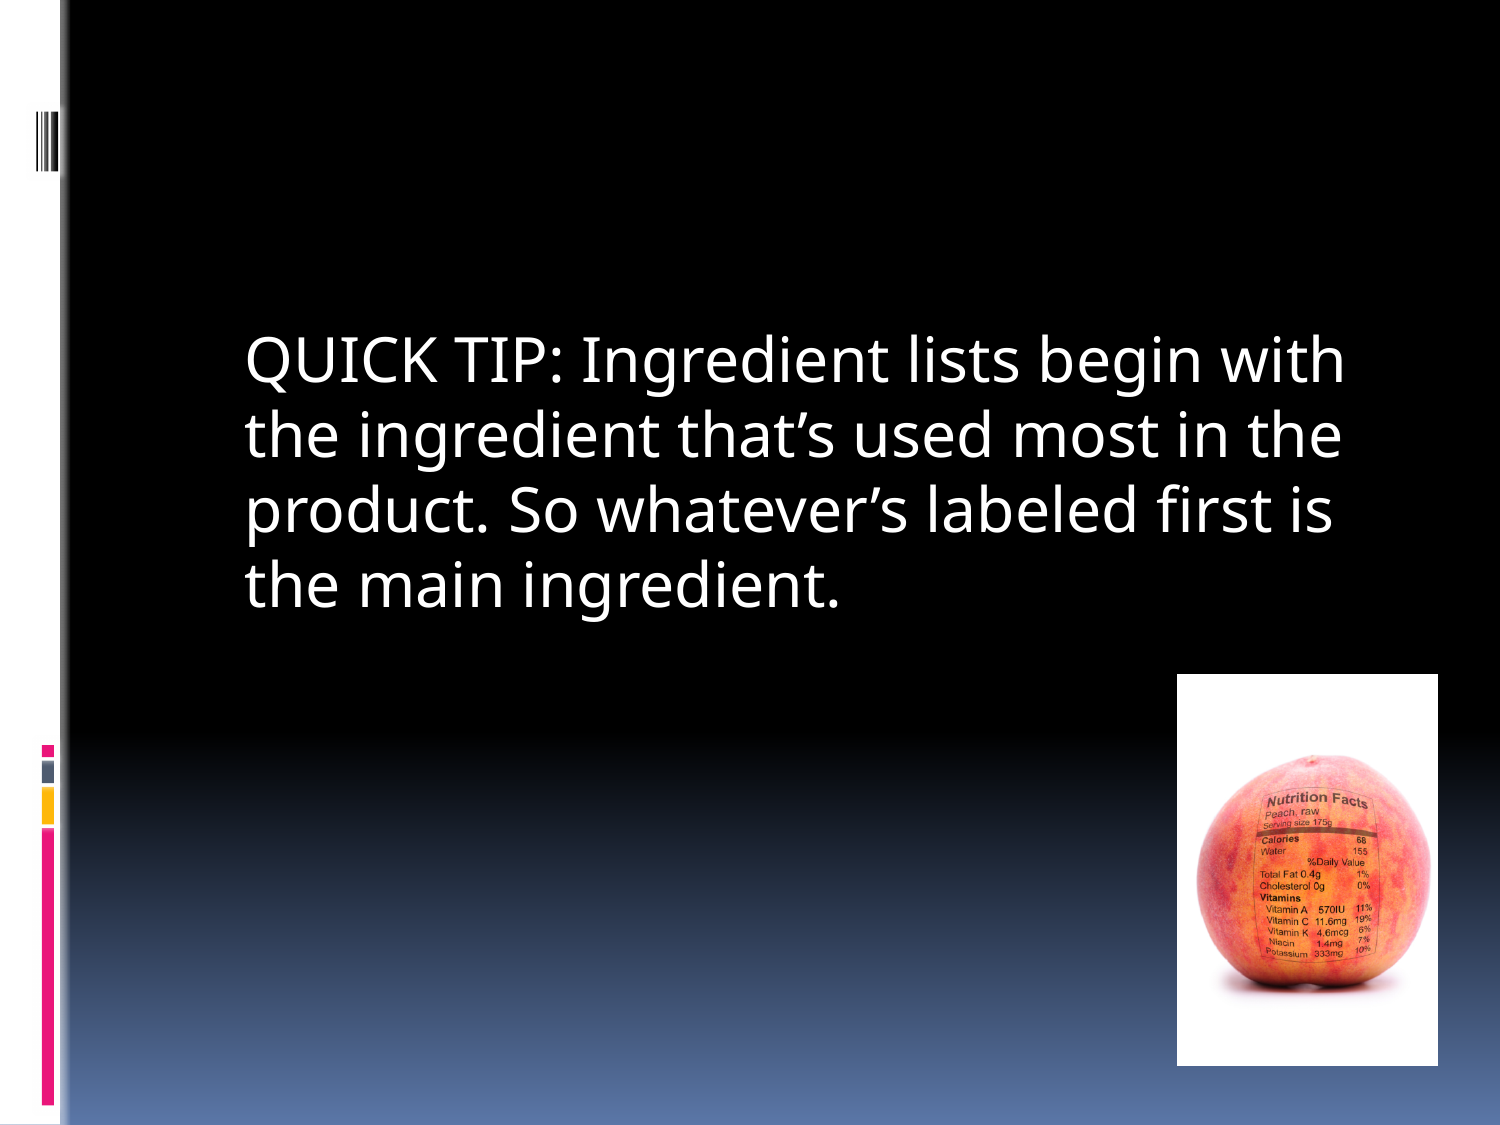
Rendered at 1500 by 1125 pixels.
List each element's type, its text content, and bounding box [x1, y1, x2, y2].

picture [1177, 674, 1438, 1067]
list QUICK TIP: Ingredient lists begin with the ingredient that’s used most in the product. So whatever’s labeled first is the main ingredient. [162, 312, 1438, 708]
